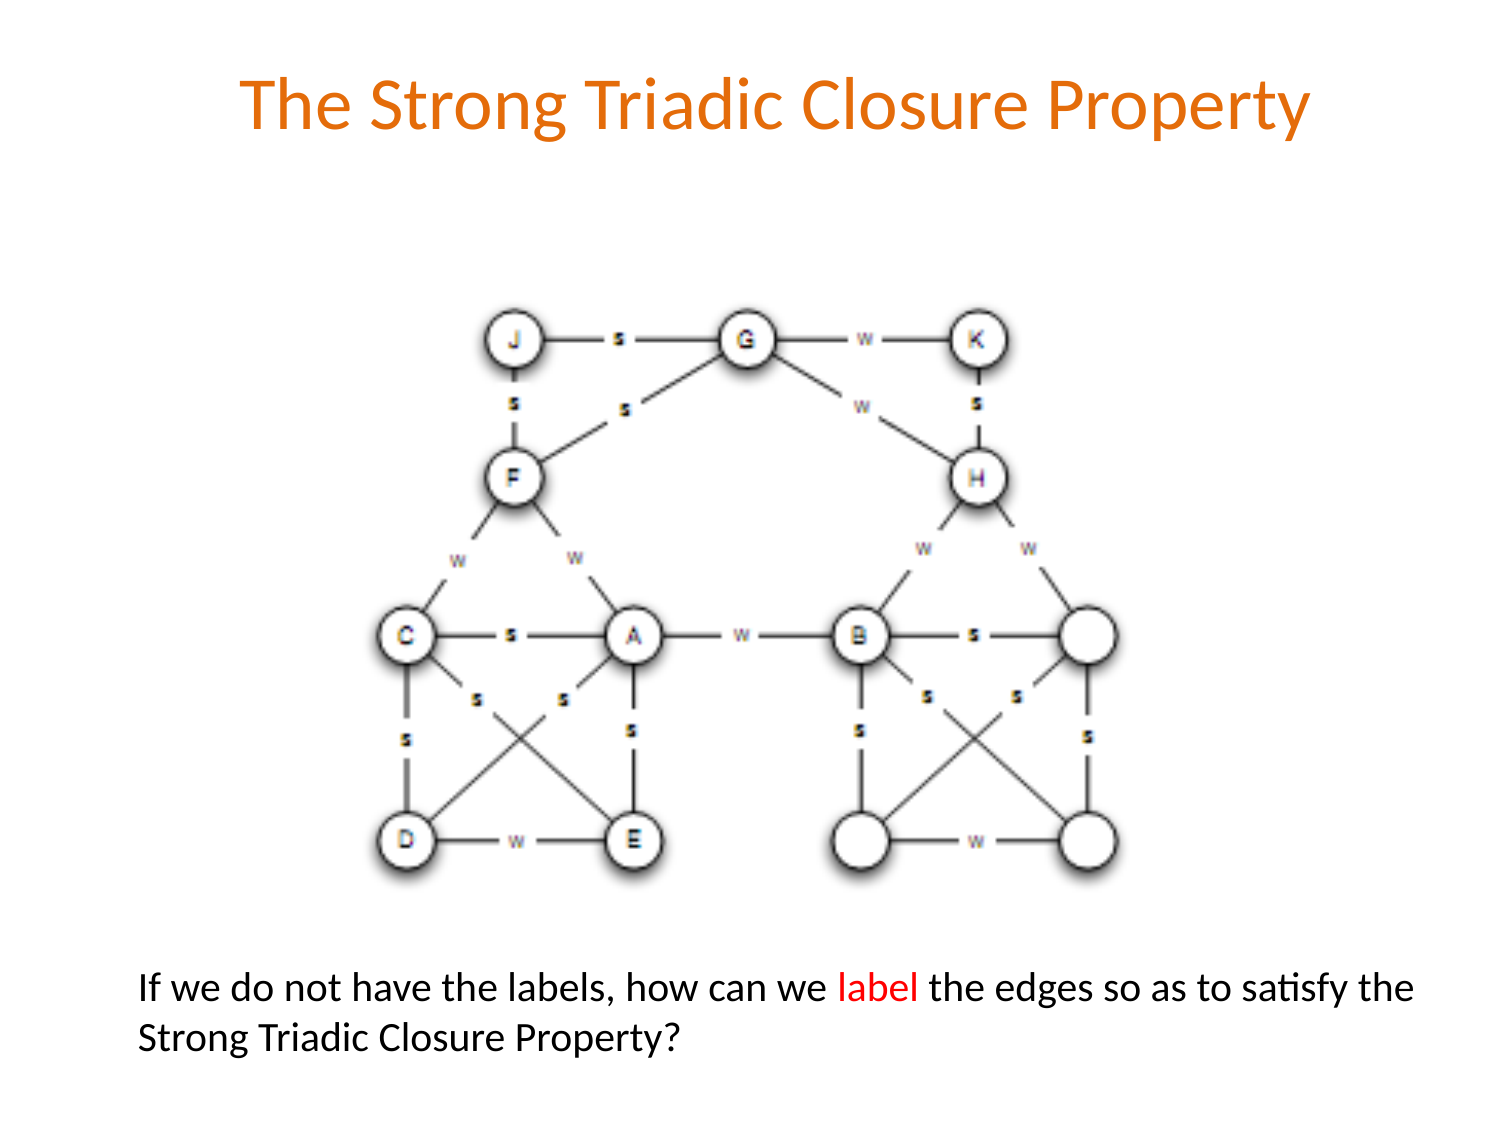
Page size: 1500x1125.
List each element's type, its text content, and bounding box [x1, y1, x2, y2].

picture [269, 269, 1321, 927]
text_box If we do not have the labels, how can we label the edges so as to satisfy the Strong Triadic Closure Property? [123, 952, 1440, 1068]
text_box The Strong Triadic Closure Property [187, 46, 1365, 152]
